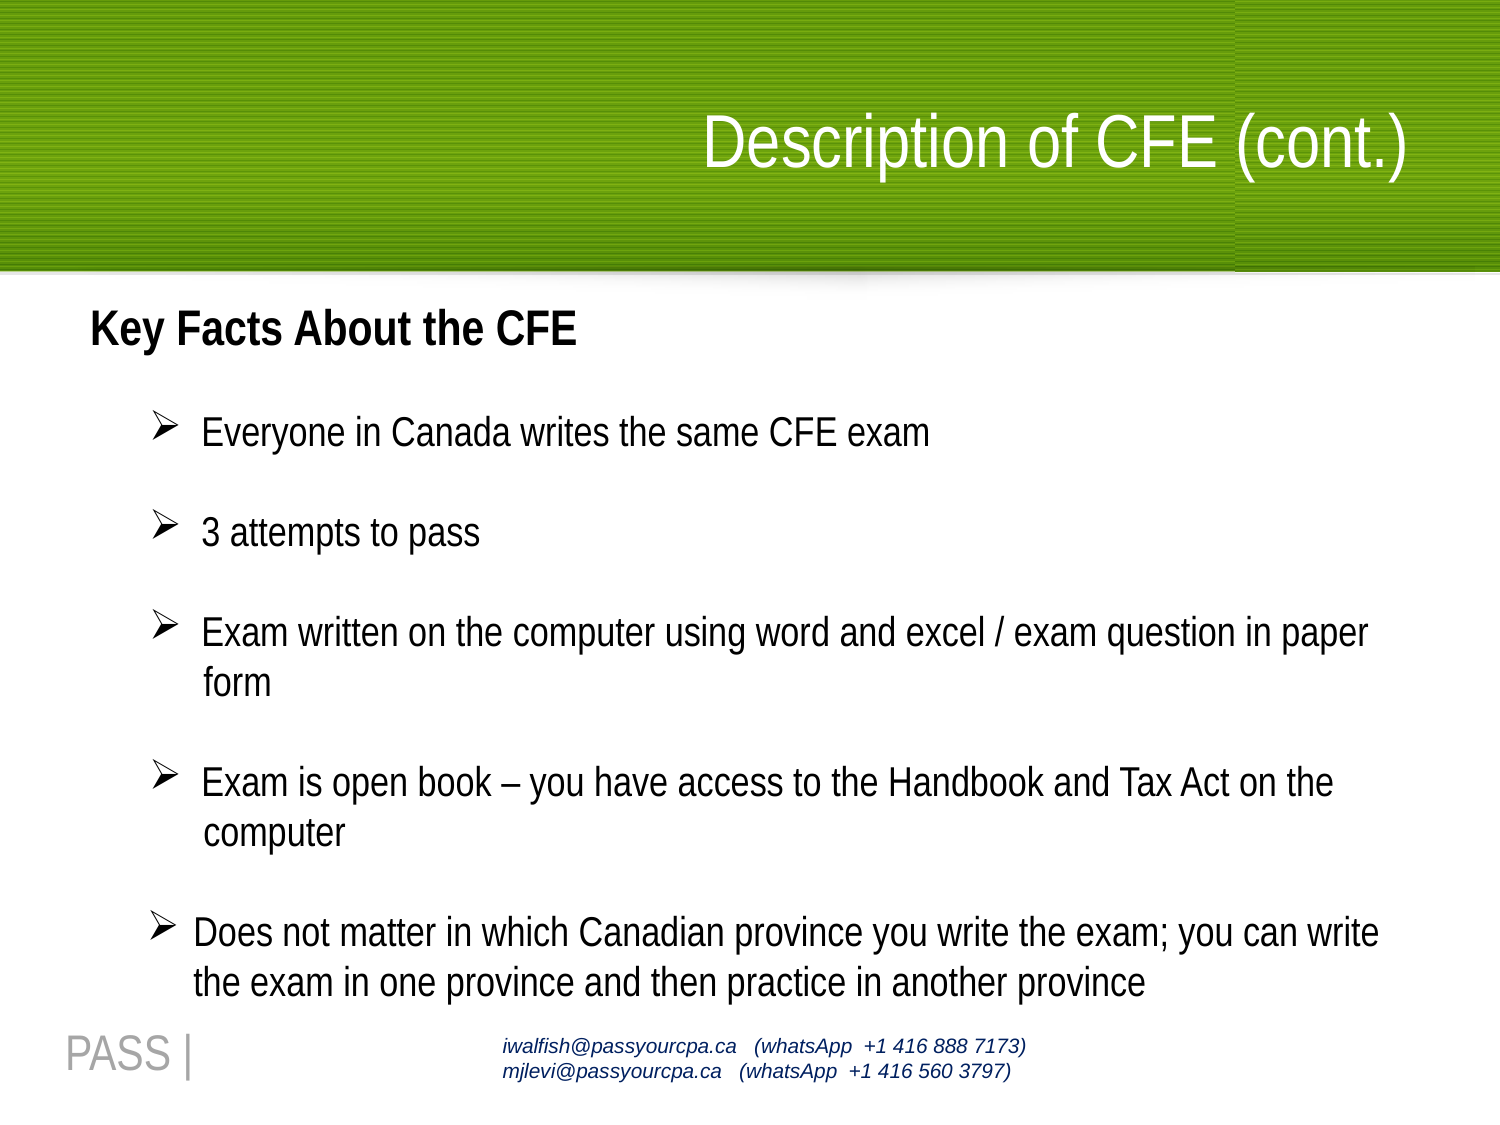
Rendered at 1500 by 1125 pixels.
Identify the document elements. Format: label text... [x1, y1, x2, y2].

title Description of CFE (cont.) [75, 43, 1425, 232]
picture [0, 0, 1500, 300]
list Key Facts About the CFE Everyone in Canada writes the same CFE exam 3 attempts to pass Exam written on the computer using word and excel / exam question in paper form Exam is open book – you have access to the Handbook and Tax Act on the computer Does not matter in which Canadian province you write the exam; you can write the exam in one province and then practice in another province [75, 287, 1425, 993]
